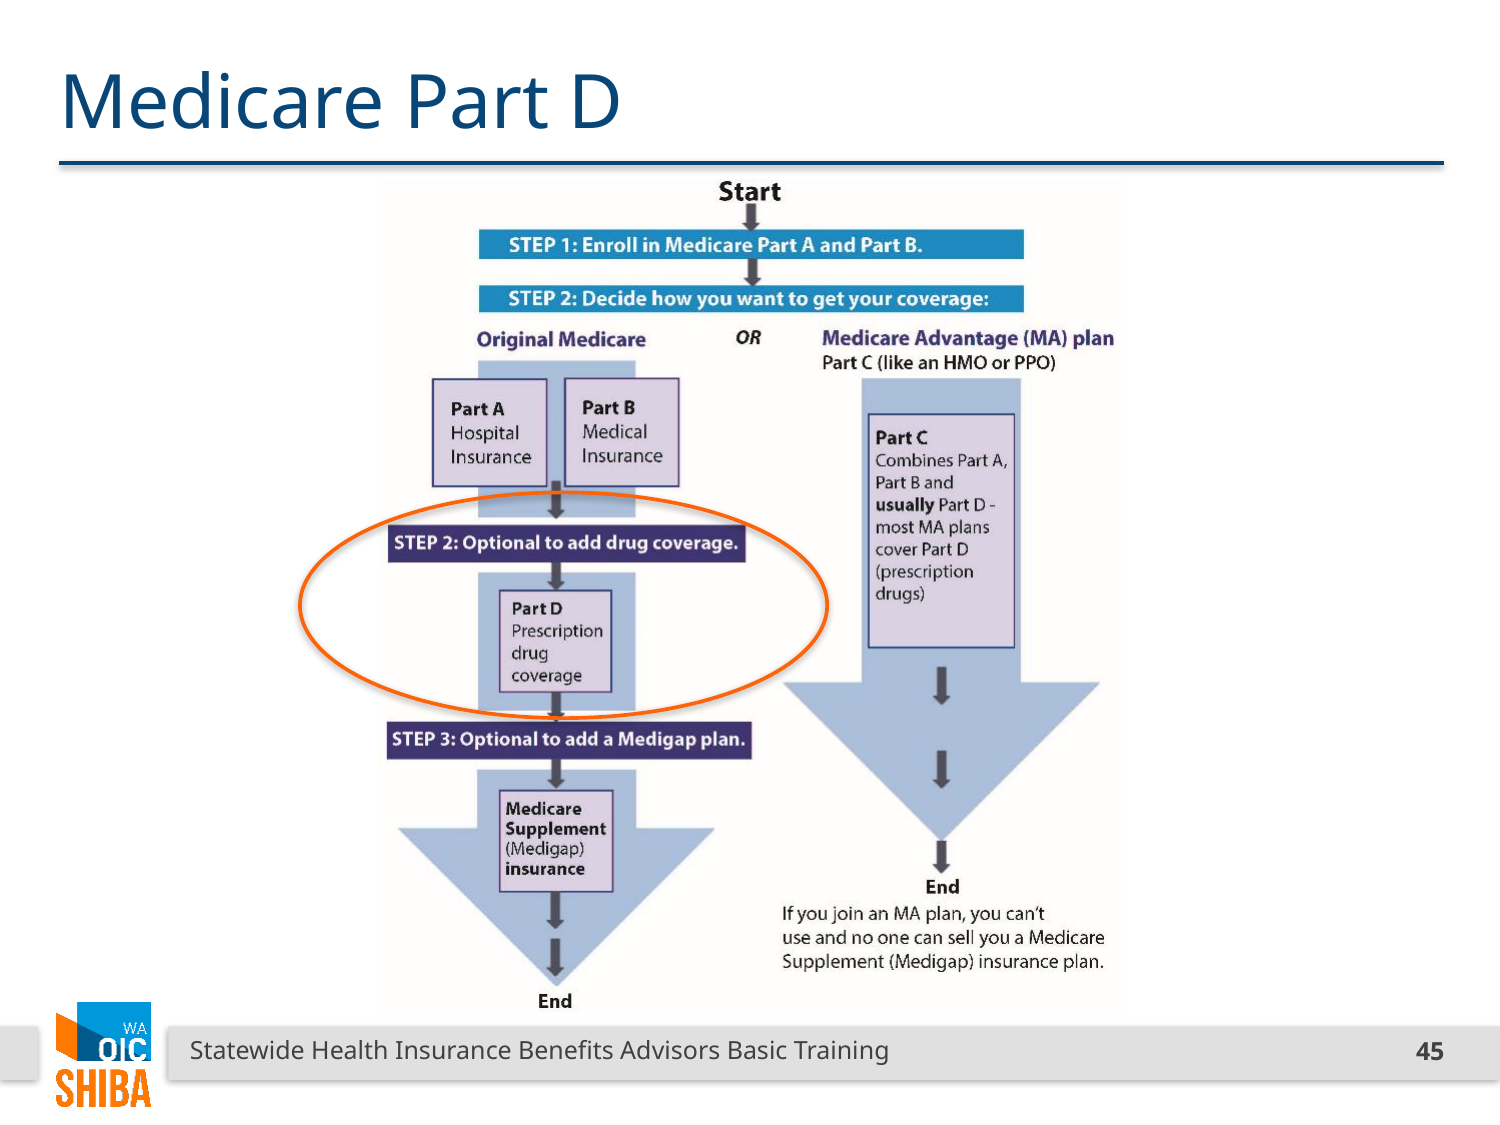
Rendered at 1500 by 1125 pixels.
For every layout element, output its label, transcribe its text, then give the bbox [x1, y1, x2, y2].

slide_number 45 [1339, 1035, 1445, 1069]
picture [56, 1002, 151, 1107]
footer Statewide Health Insurance Benefits Advisors Basic Training [190, 1033, 1224, 1067]
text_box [299, 179, 1125, 1015]
title Medicare Part D [59, 53, 1445, 164]
